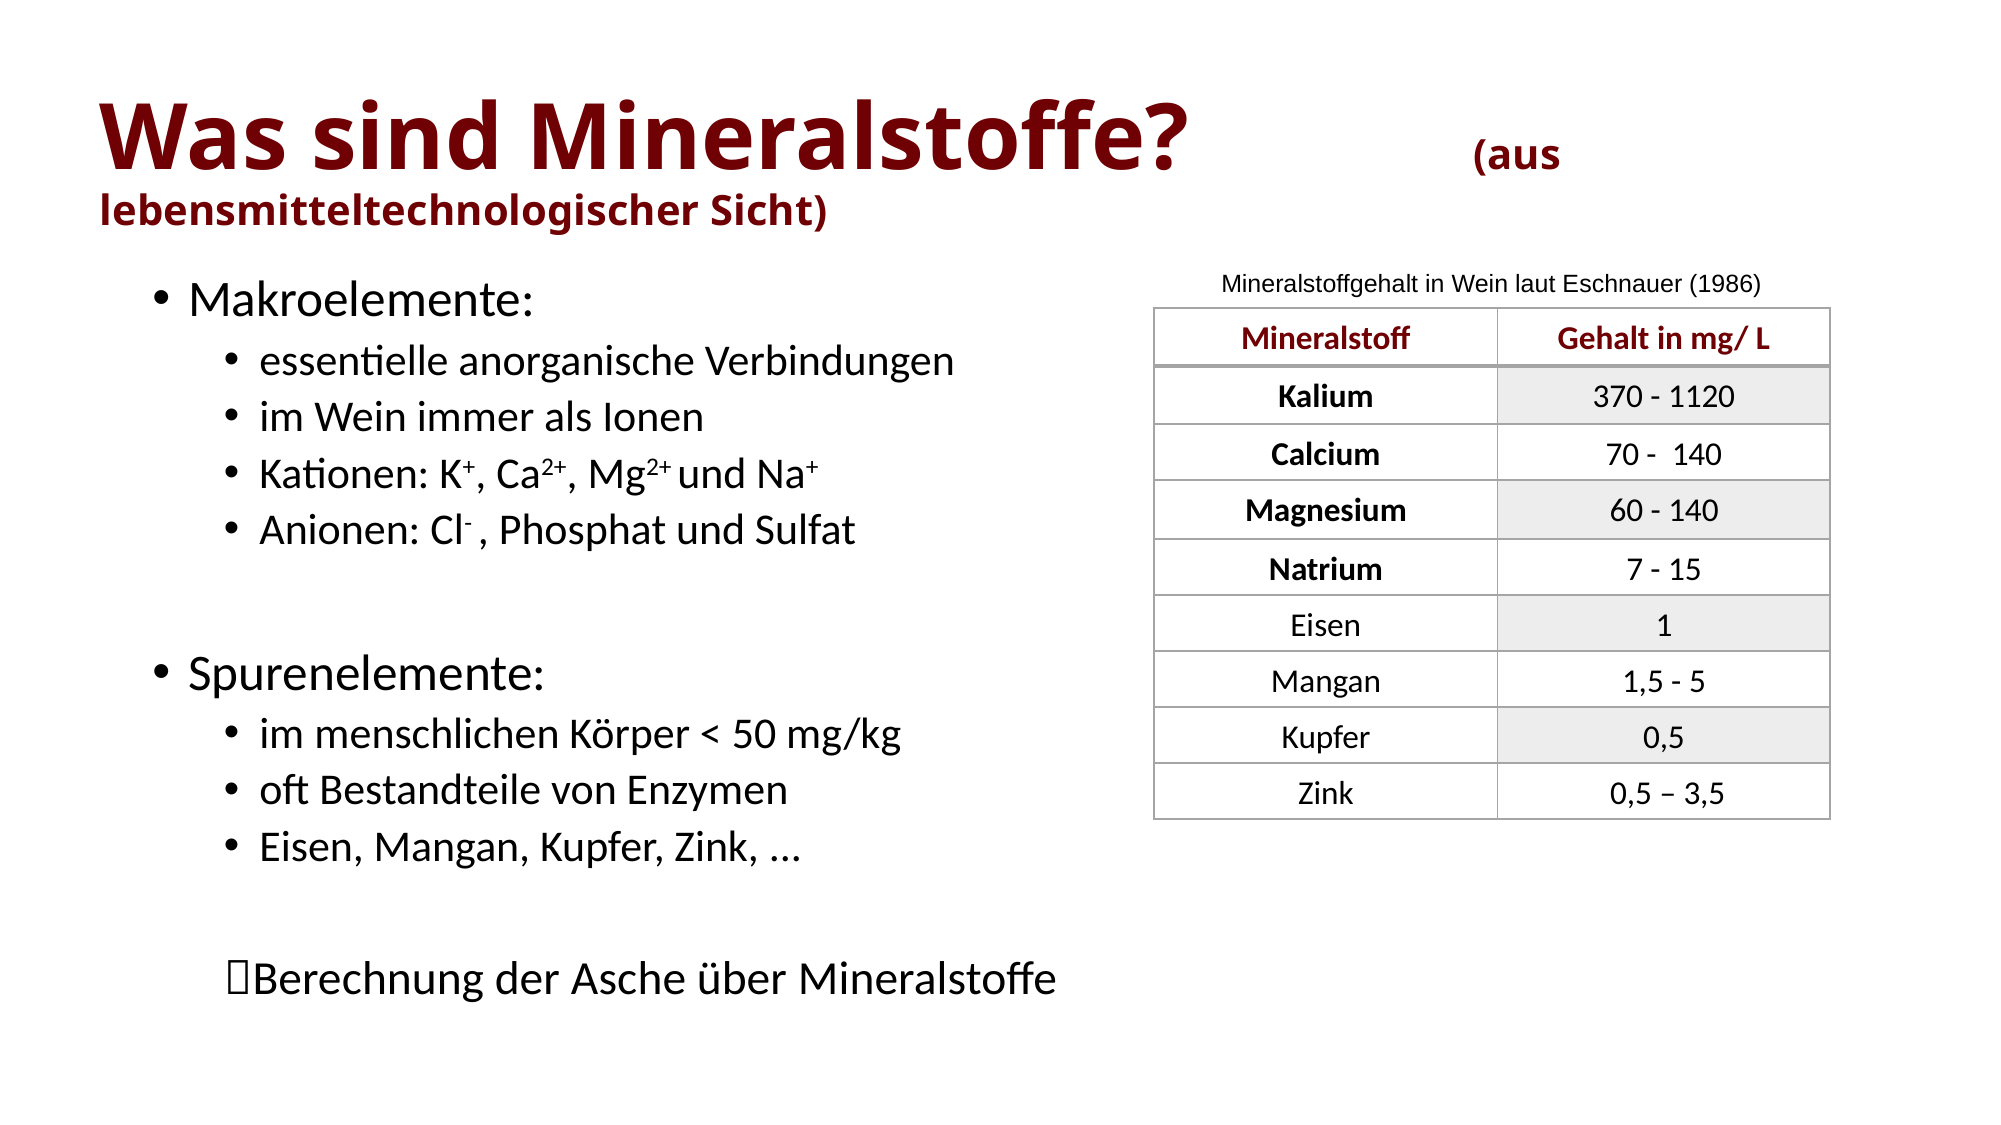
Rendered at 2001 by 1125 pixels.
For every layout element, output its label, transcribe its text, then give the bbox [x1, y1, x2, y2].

table_cell Mangan [1155, 652, 1497, 706]
table_cell 60 - 140 [1498, 481, 1829, 538]
table_cell Zink [1155, 764, 1497, 818]
table_cell 370 - 1120 [1498, 368, 1829, 423]
list Makroelemente: essentielle anorganische Verbindungen im Wein immer als Ionen Kationen: K+, Ca2+, Mg2+ und Na+ Anionen: Cl- , Phosphat und Sulfat Spurenelemente: im menschlichen Körper < 50 mg/kg oft Bestandteile von Enzymen Eisen, Mangan, Kupfer, Zink, ... Berechnung der Asche über Mineralstoffe [137, 265, 1863, 1014]
table_cell Magnesium [1155, 481, 1497, 538]
table_cell 1 [1498, 596, 1829, 650]
table_cell Eisen [1155, 596, 1497, 650]
table_cell 7 - 15 [1498, 540, 1829, 594]
text_box Mineralstoffgehalt in Wein laut Eschnauer (1986) [1206, 260, 1779, 306]
table_cell Kalium [1155, 368, 1497, 423]
table_cell 1,5 - 5 [1498, 652, 1829, 706]
table_header Gehalt in mg/ L [1498, 309, 1829, 364]
title Was sind Mineralstoffe? (aus lebensmitteltechnologischer Sicht) [84, 59, 1863, 266]
table_header Mineralstoff [1155, 309, 1497, 364]
table_cell 0,5 – 3,5 [1498, 764, 1829, 818]
table_cell Calcium [1155, 425, 1497, 479]
table_cell Natrium [1155, 540, 1497, 594]
table_cell 70 - 140 [1498, 425, 1829, 479]
table_cell 0,5 [1498, 708, 1829, 762]
table_cell Kupfer [1155, 708, 1497, 762]
